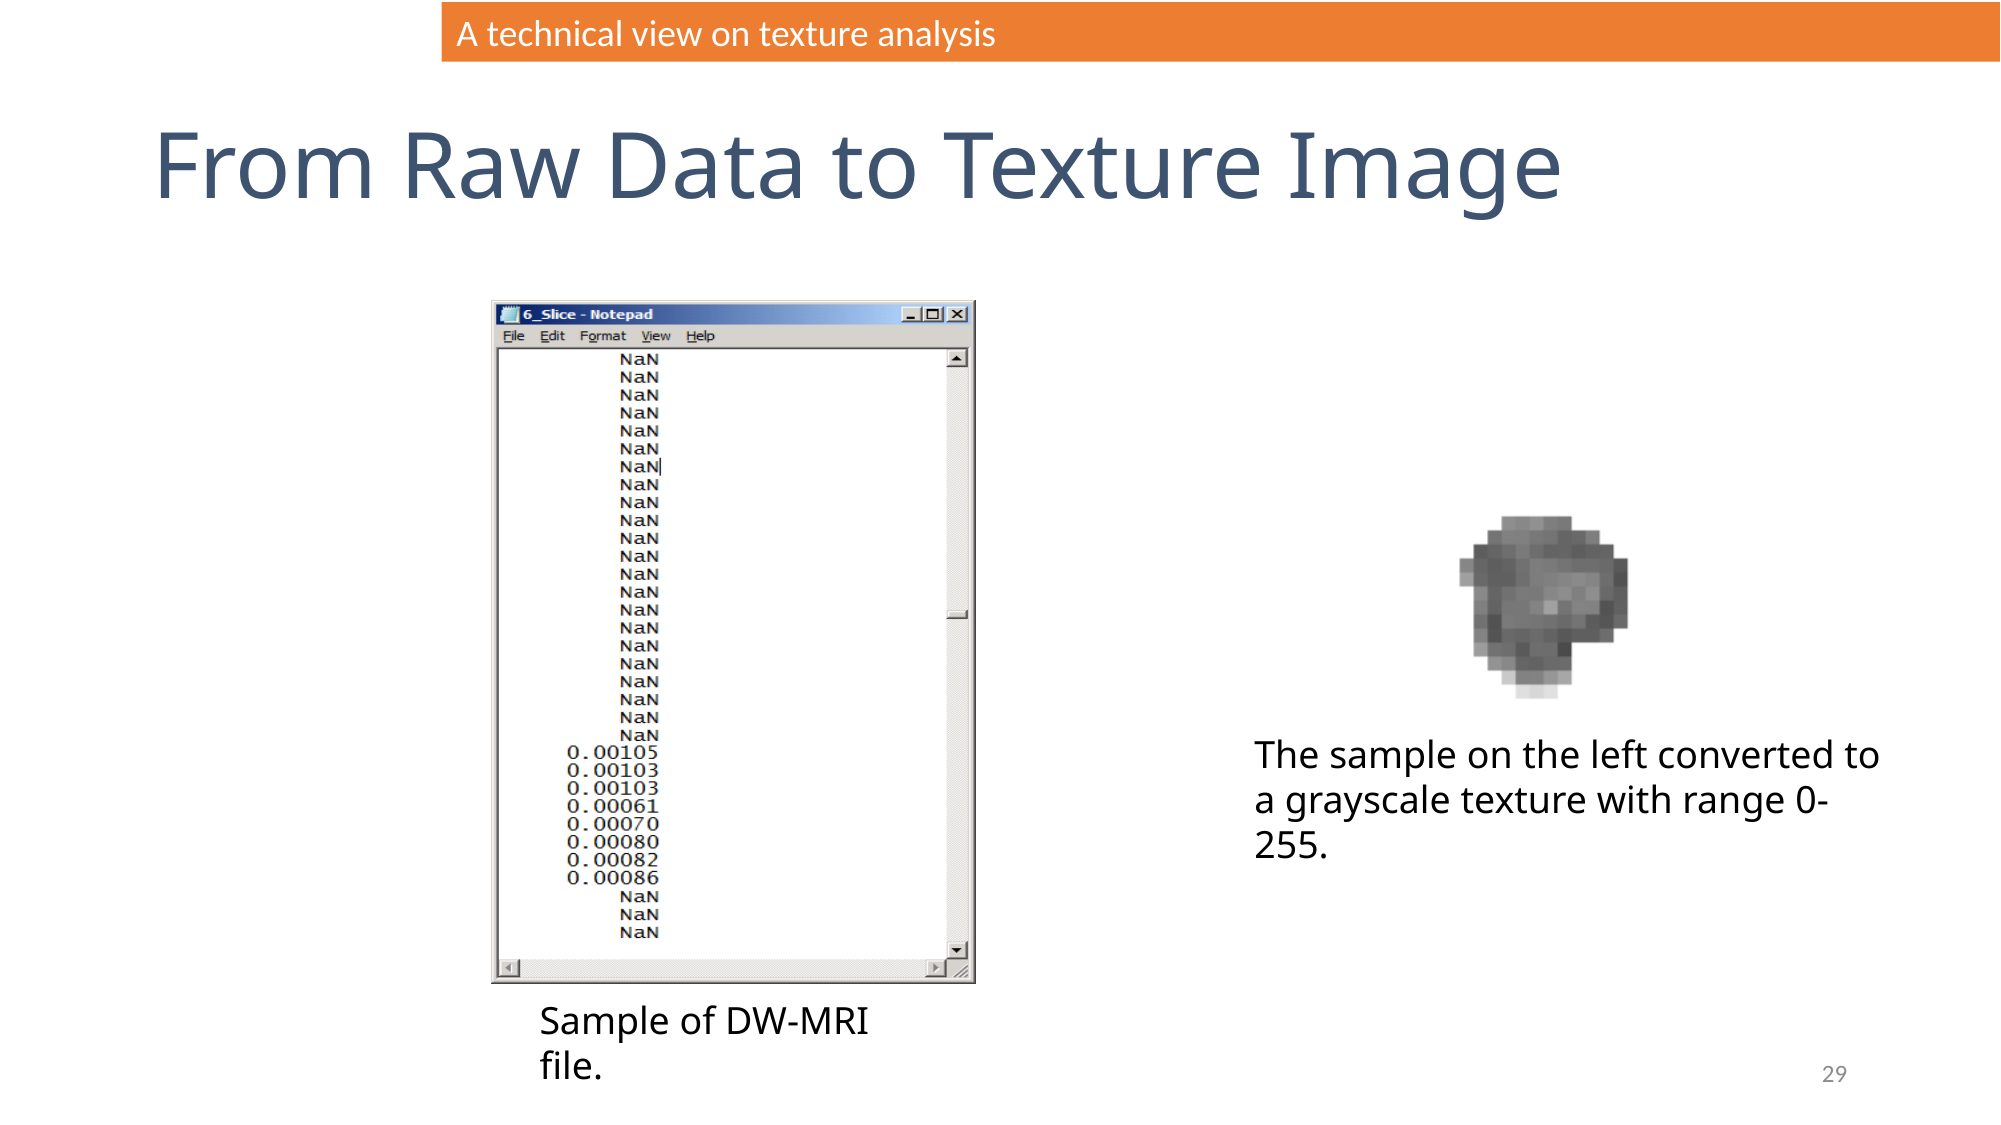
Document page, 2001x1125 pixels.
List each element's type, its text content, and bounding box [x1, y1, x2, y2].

text_box Sample of DW-MRI file. [524, 989, 947, 1095]
text_box A technical view on texture analysis [441, 2, 2000, 62]
picture [491, 300, 976, 984]
slide_number 29 [1412, 1042, 1863, 1103]
text_box The sample on the left converted to a grayscale texture with range 0-255. [1239, 723, 1904, 874]
title From Raw Data to Texture Image [137, 59, 1863, 278]
picture [1394, 468, 1717, 760]
